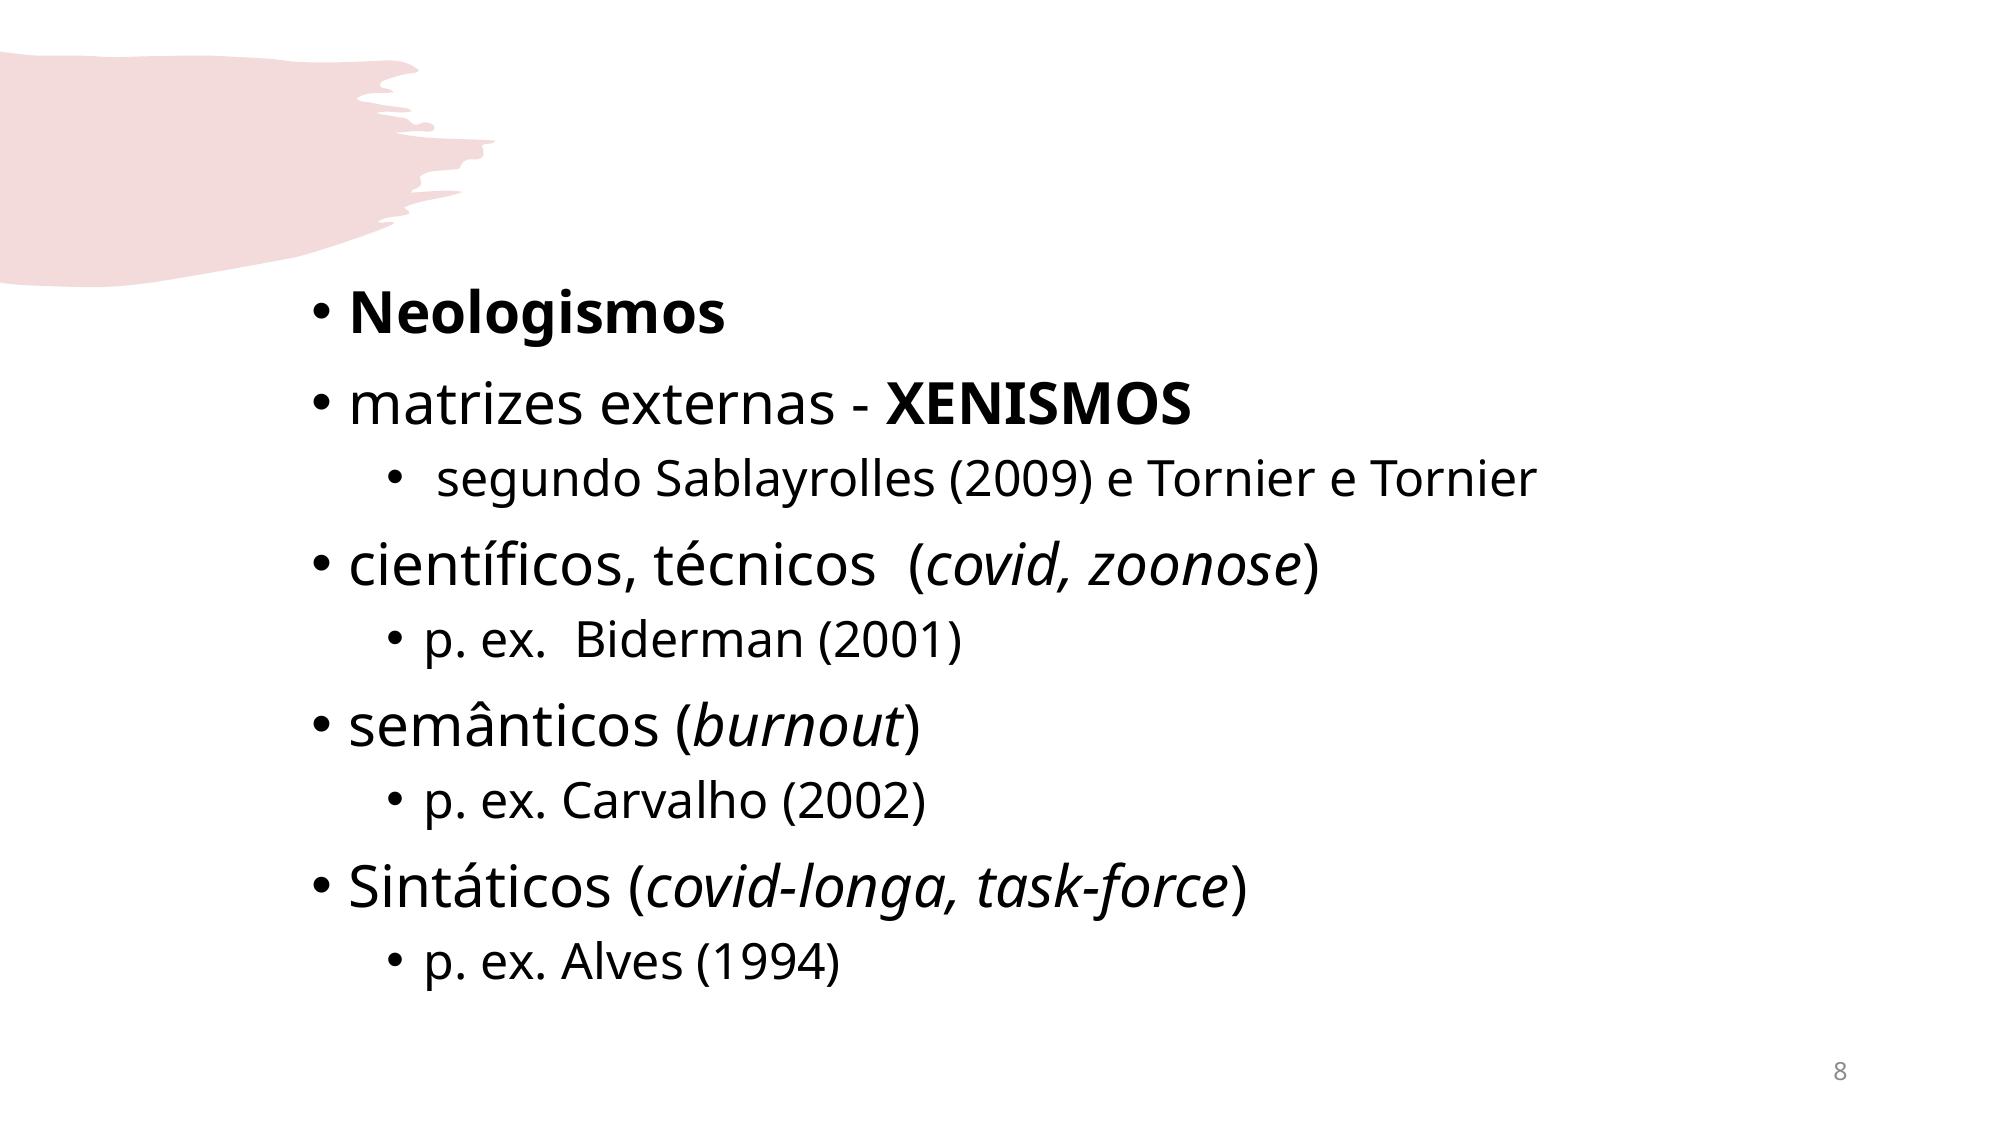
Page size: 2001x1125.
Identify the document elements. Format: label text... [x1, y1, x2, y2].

slide_number 8 [1412, 1042, 1863, 1103]
list Neologismos matrizes externas - XENISMOS segundo Sablayrolles (2009) e Tornier e Tornier científicos, técnicos (covid, zoonose) p. ex. Biderman (2001) semânticos (burnout) p. ex. Carvalho (2002) Sintáticos (covid-longa, task-force) p. ex. Alves (1994) [296, 267, 1883, 1013]
